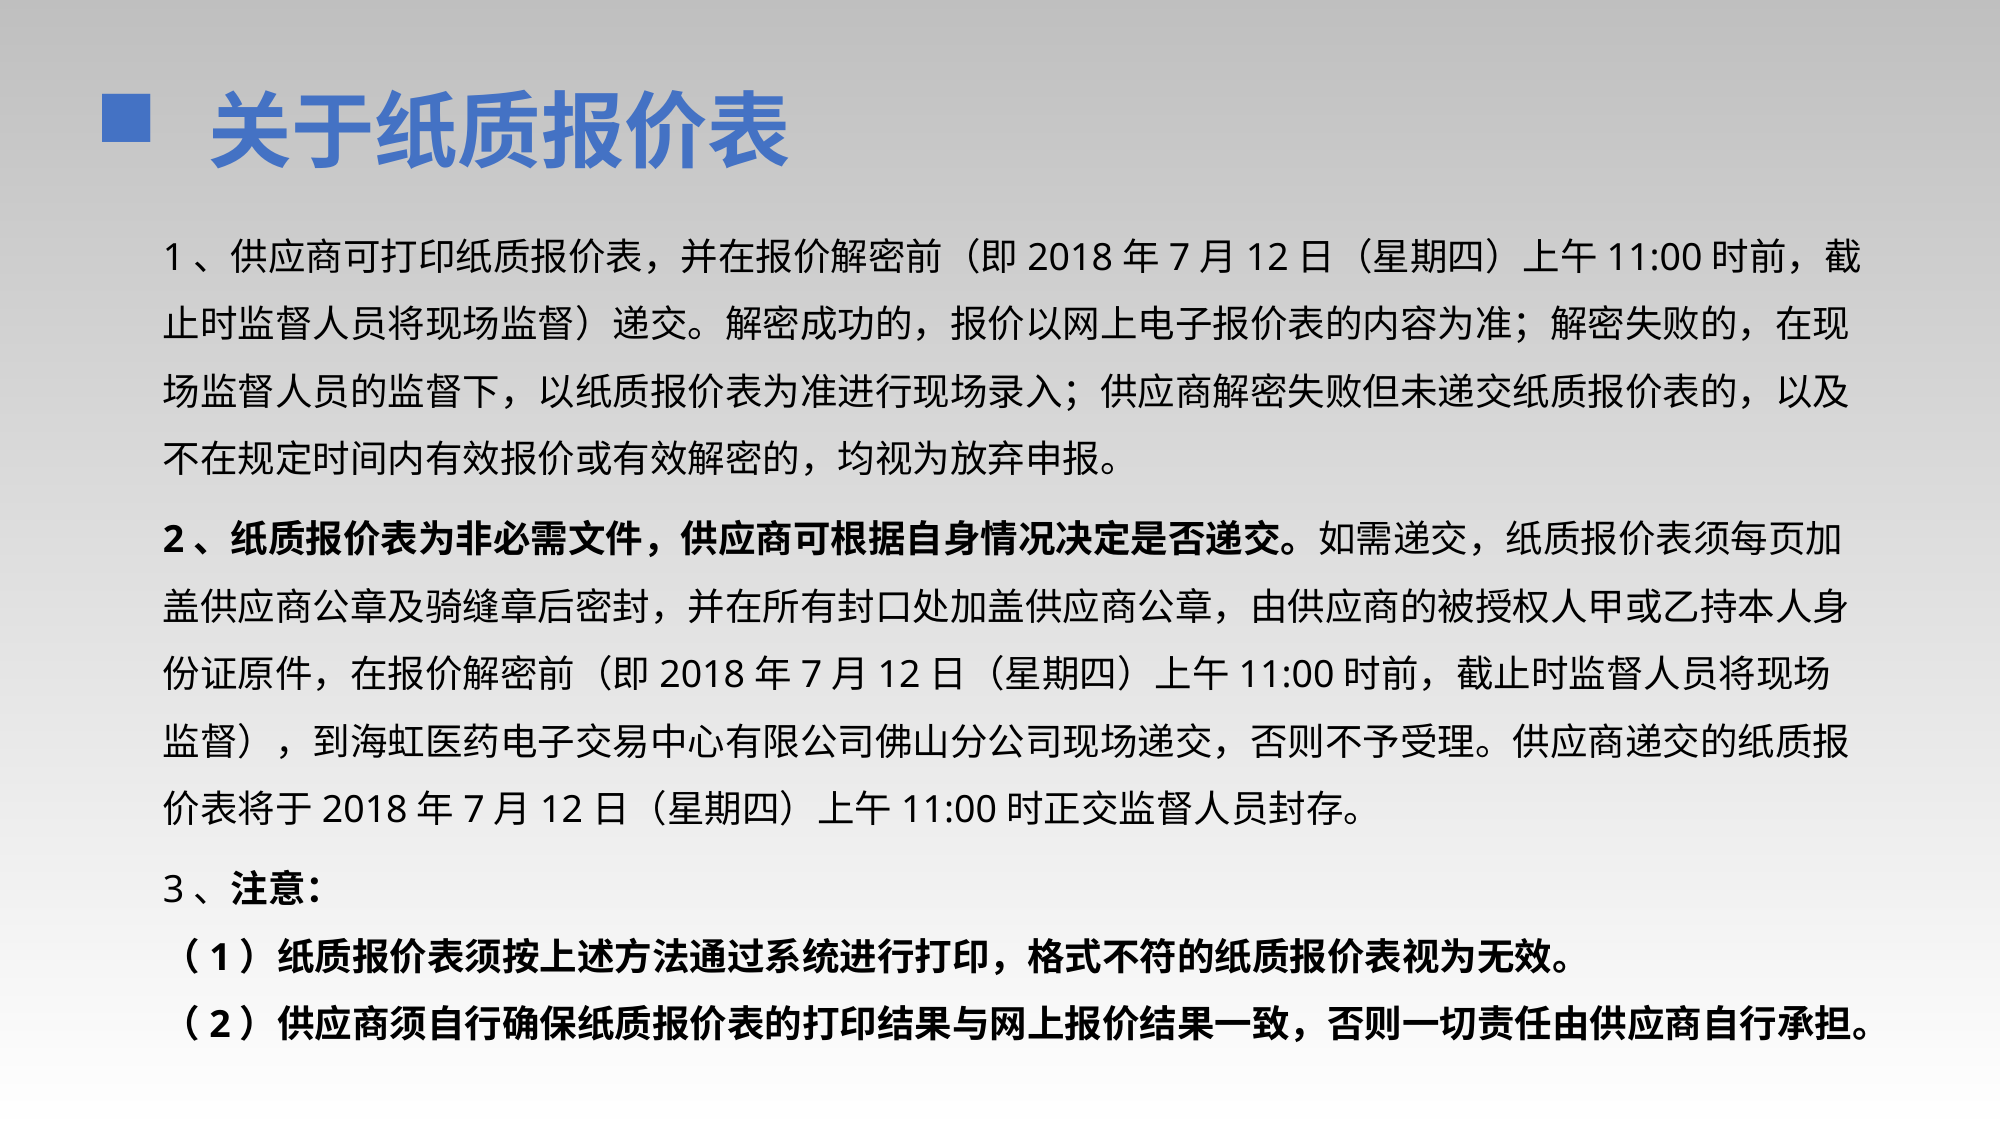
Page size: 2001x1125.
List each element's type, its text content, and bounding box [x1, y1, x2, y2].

text_box 1、供应商可打印纸质报价表，并在报价解密前（即2018年7月12日（星期四）上午11:00时前，截止时监督人员将现场监督）递交。解密成功的，报价以网上电子报价表的内容为准；解密失败的，在现场监督人员的监督下，以纸质报价表为准进行现场录入；供应商解密失败但未递交纸质报价表的，以及不在规定时间内有效报价或有效解密的，均视为放弃申报。 2、纸质报价表为非必需文件，供应商可根据自身情况决定是否递交。如需递交，纸质报价表须每页加盖供应商公章及骑缝章后密封，并在所有封口处加盖供应商公章，由供应商的被授权人甲或乙持本人身份证原件，在报价解密前（即2018年7月12日（星期四）上午11:00时前，截止时监督人员将现场监督），到海虹医药电子交易中心有限公司佛山分公司现场递交，否则不予受理。供应商递交的纸质报价表将于2018年7月12日（星期四）上午11:00时正交监督人员封存。 3、注意： （1）纸质报价表须按上述方法通过系统进行打印，格式不符的纸质报价表视为无效。 （2）供应商须自行确保纸质报价表的打印结果与网上报价结果一致，否则一切责任由供应商自行承担。 [148, 202, 1879, 1053]
text_box 关于纸质报价表 [80, 71, 1264, 186]
